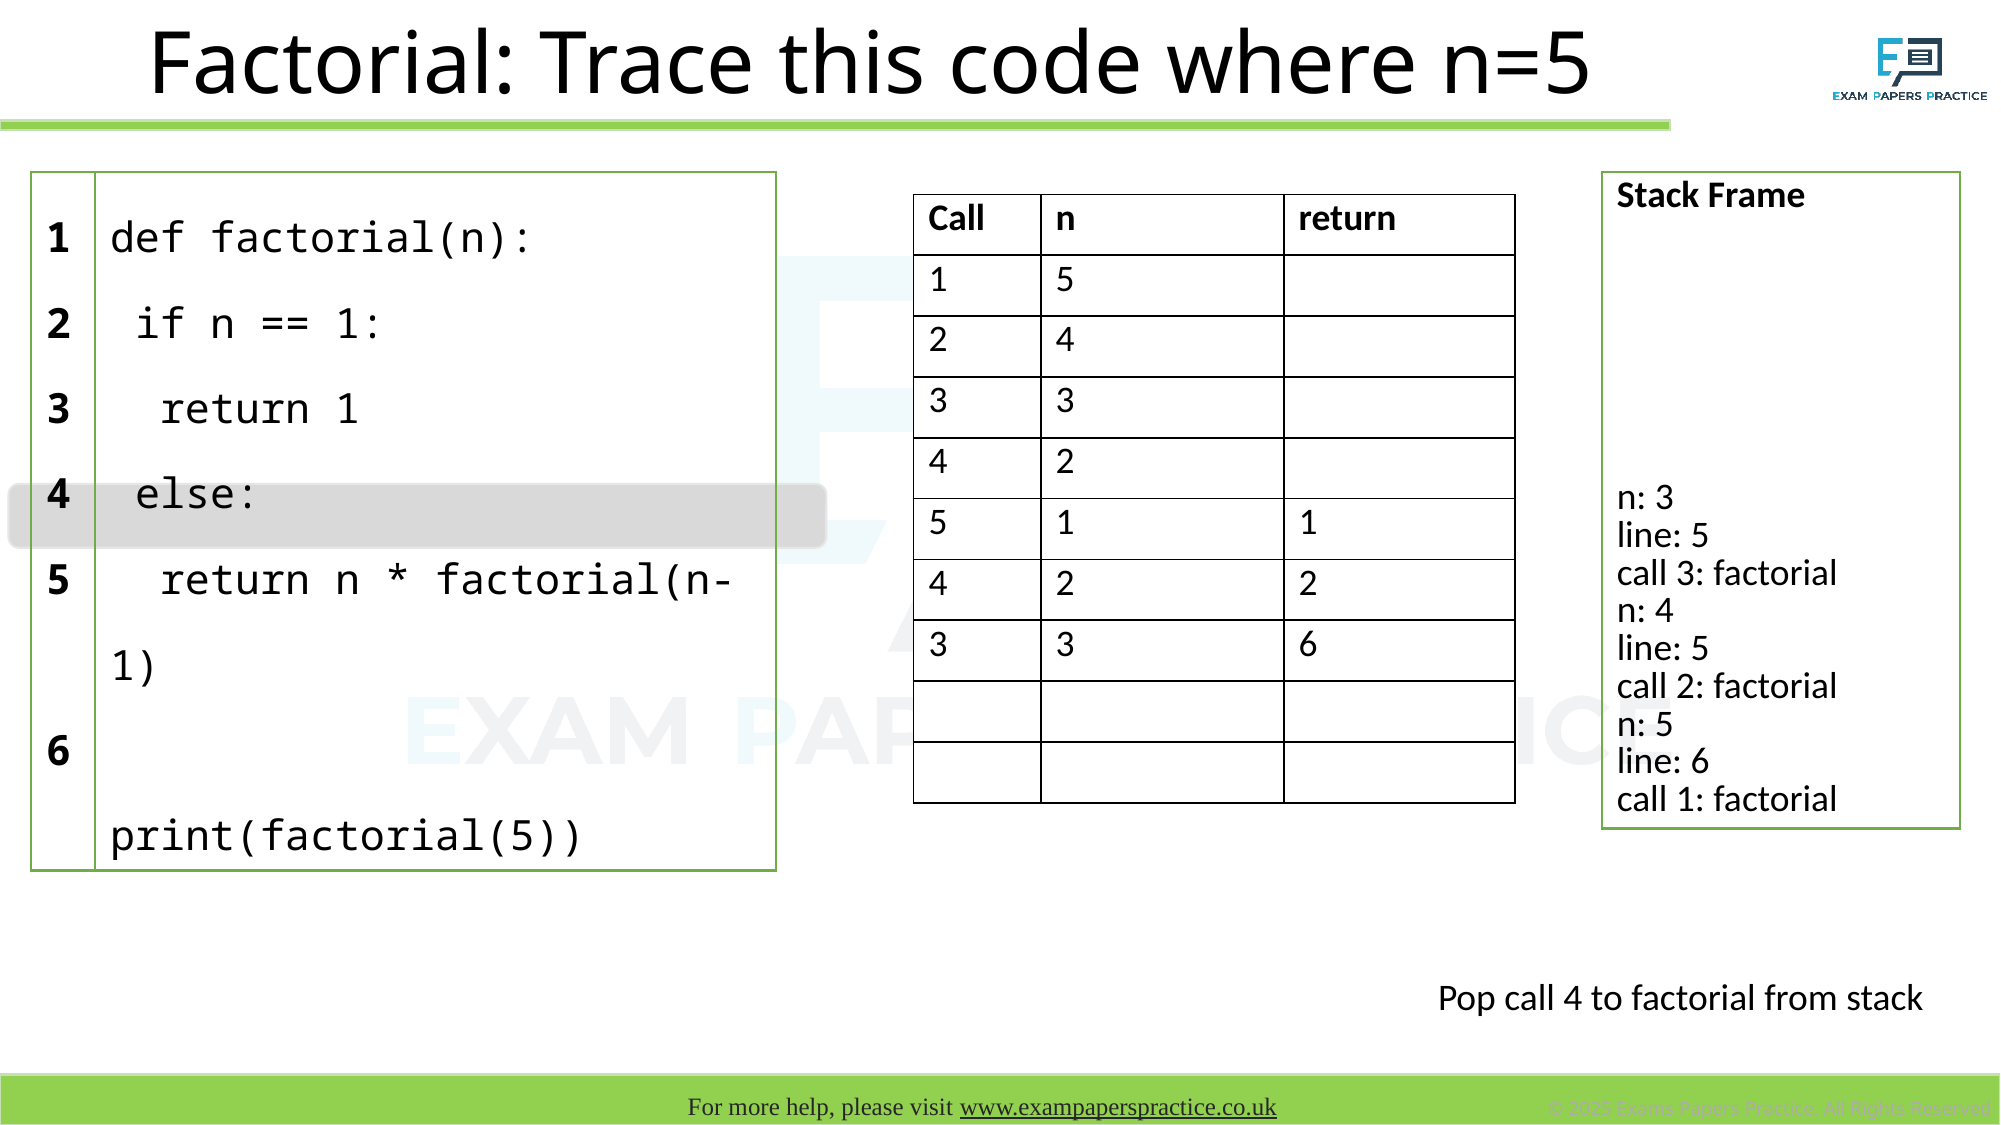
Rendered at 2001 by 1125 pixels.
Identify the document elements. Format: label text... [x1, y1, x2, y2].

table_cell [1285, 743, 1514, 802]
table_header return [1285, 195, 1514, 254]
table_header def factorial(n): if n == 1: return 1 else: return n * factorial(n-1) print(factorial(5)) [96, 173, 775, 869]
text_box [777, 482, 828, 549]
table_cell 3 [914, 378, 1040, 437]
table_cell 3 [1042, 378, 1283, 437]
table_cell [1042, 743, 1283, 802]
text_box [7, 482, 30, 549]
table_header 1 2 3 4 5 6 [32, 173, 94, 869]
table_cell [914, 682, 1040, 741]
table_cell [1285, 439, 1514, 498]
table_cell 2 [914, 317, 1040, 376]
table_cell 2 [1285, 560, 1514, 619]
text_box Pop call 4 to factorial from stack [1423, 965, 1973, 1025]
table_cell [1285, 378, 1514, 437]
table_cell [914, 743, 1040, 802]
table_cell 1 [1042, 499, 1283, 559]
table_cell 4 [914, 560, 1040, 619]
title Factorial: Trace this code where n=5 [132, 11, 1858, 121]
table_cell 5 [1042, 256, 1283, 315]
table_cell [1285, 317, 1514, 376]
table_cell 2 [1042, 439, 1283, 498]
table_cell 3 [1042, 621, 1283, 680]
table_header Stack Frame n: 3 line: 5 call 3: factorial n: 4 line: 5 call 2: factorial n: 5 line: 6 call 1: factorial [1603, 173, 1959, 827]
table_cell 6 [1285, 621, 1514, 680]
table_header n [1042, 195, 1283, 254]
table_cell 5 [914, 499, 1040, 559]
table_header Call [914, 195, 1040, 254]
table_cell 3 [914, 621, 1040, 680]
table_cell 1 [1285, 499, 1514, 559]
list [132, 768, 1424, 1125]
table_cell [1042, 682, 1283, 741]
table_cell 2 [1042, 560, 1283, 619]
table_cell [1285, 256, 1514, 315]
table_cell 4 [914, 439, 1040, 498]
table_cell 4 [1042, 317, 1283, 376]
table_cell [1285, 682, 1514, 741]
table_cell 1 [914, 256, 1040, 315]
